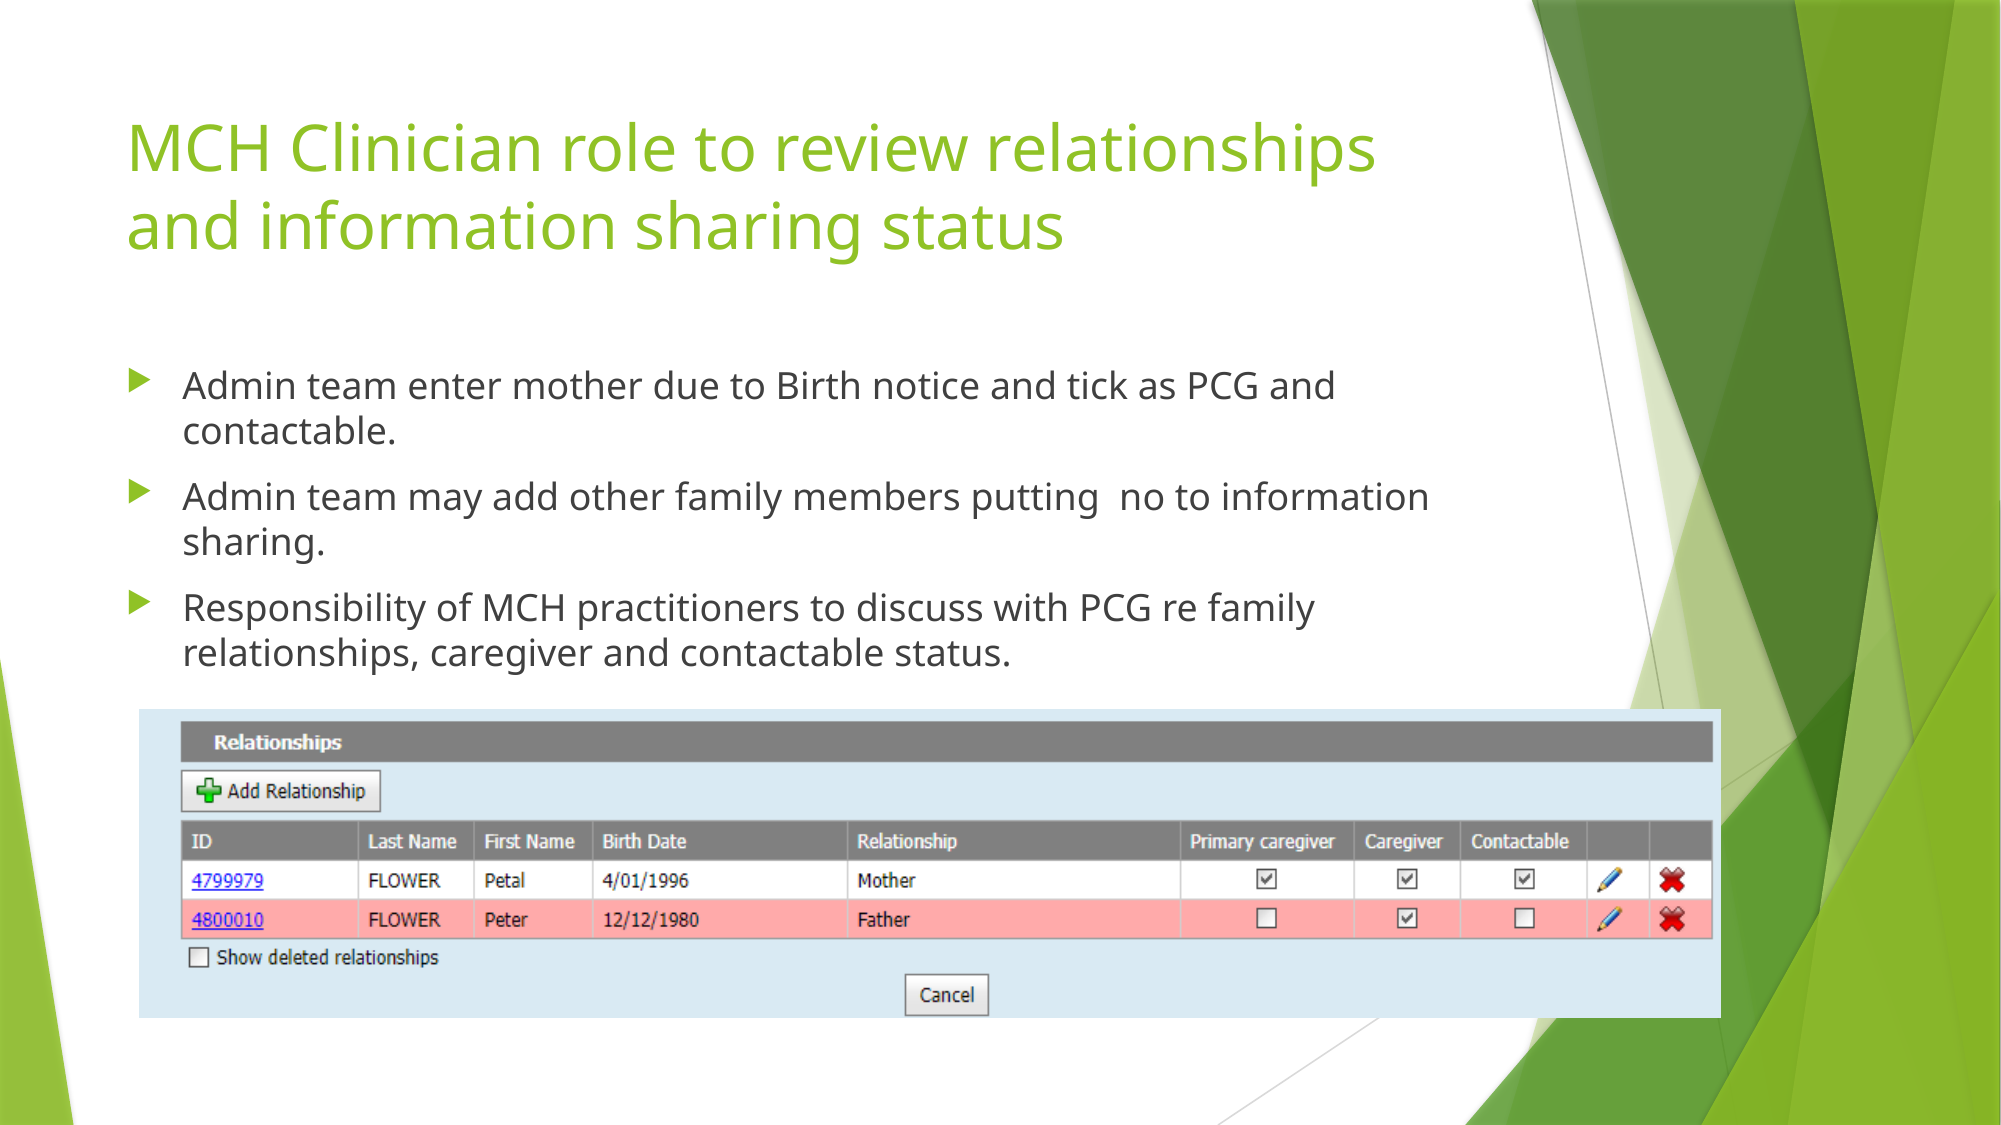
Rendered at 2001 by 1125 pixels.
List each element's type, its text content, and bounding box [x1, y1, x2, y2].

list Admin team enter mother due to Birth notice and tick as PCG and contactable. Admin team may add other family members putting no to information sharing. Responsibility of MCH practitioners to discuss with PCG re family relationships, caregiver and contactable status. [111, 354, 1522, 992]
title MCH Clinician role to review relationships and information sharing status [111, 99, 1522, 317]
picture [138, 709, 1722, 1018]
